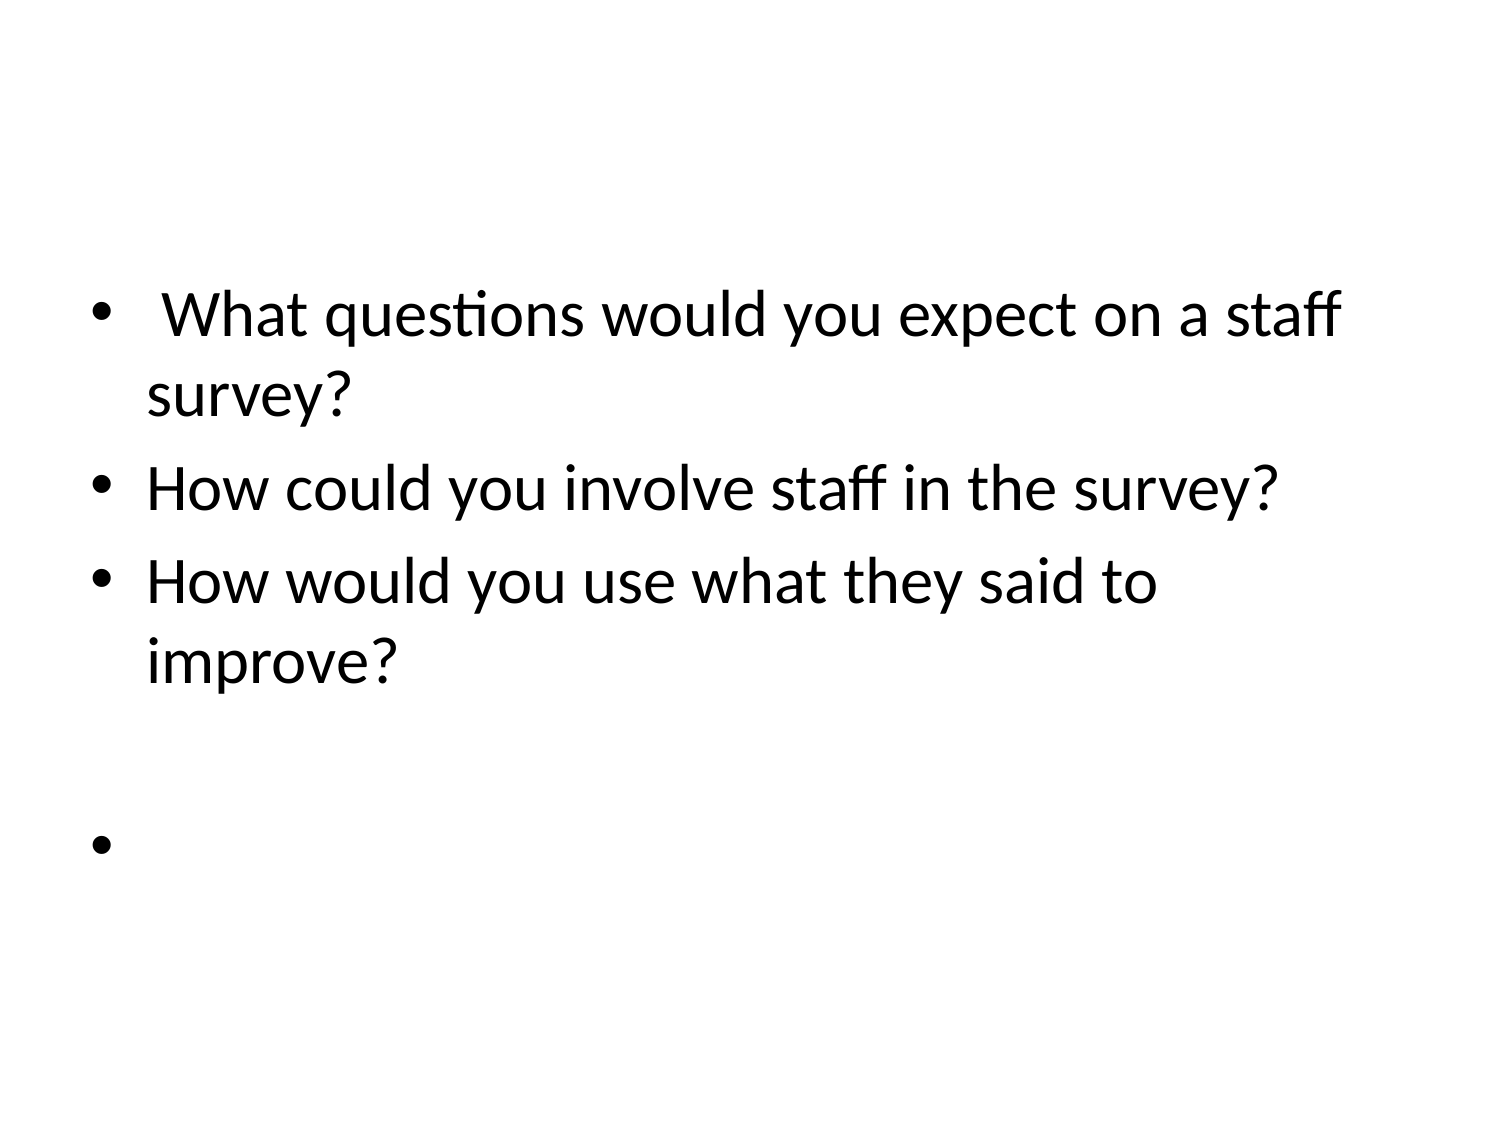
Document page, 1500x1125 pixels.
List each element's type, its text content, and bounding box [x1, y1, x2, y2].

list What questions would you expect on a staff survey? How could you involve staff in the survey? How would you use what they said to improve? [75, 262, 1425, 1005]
